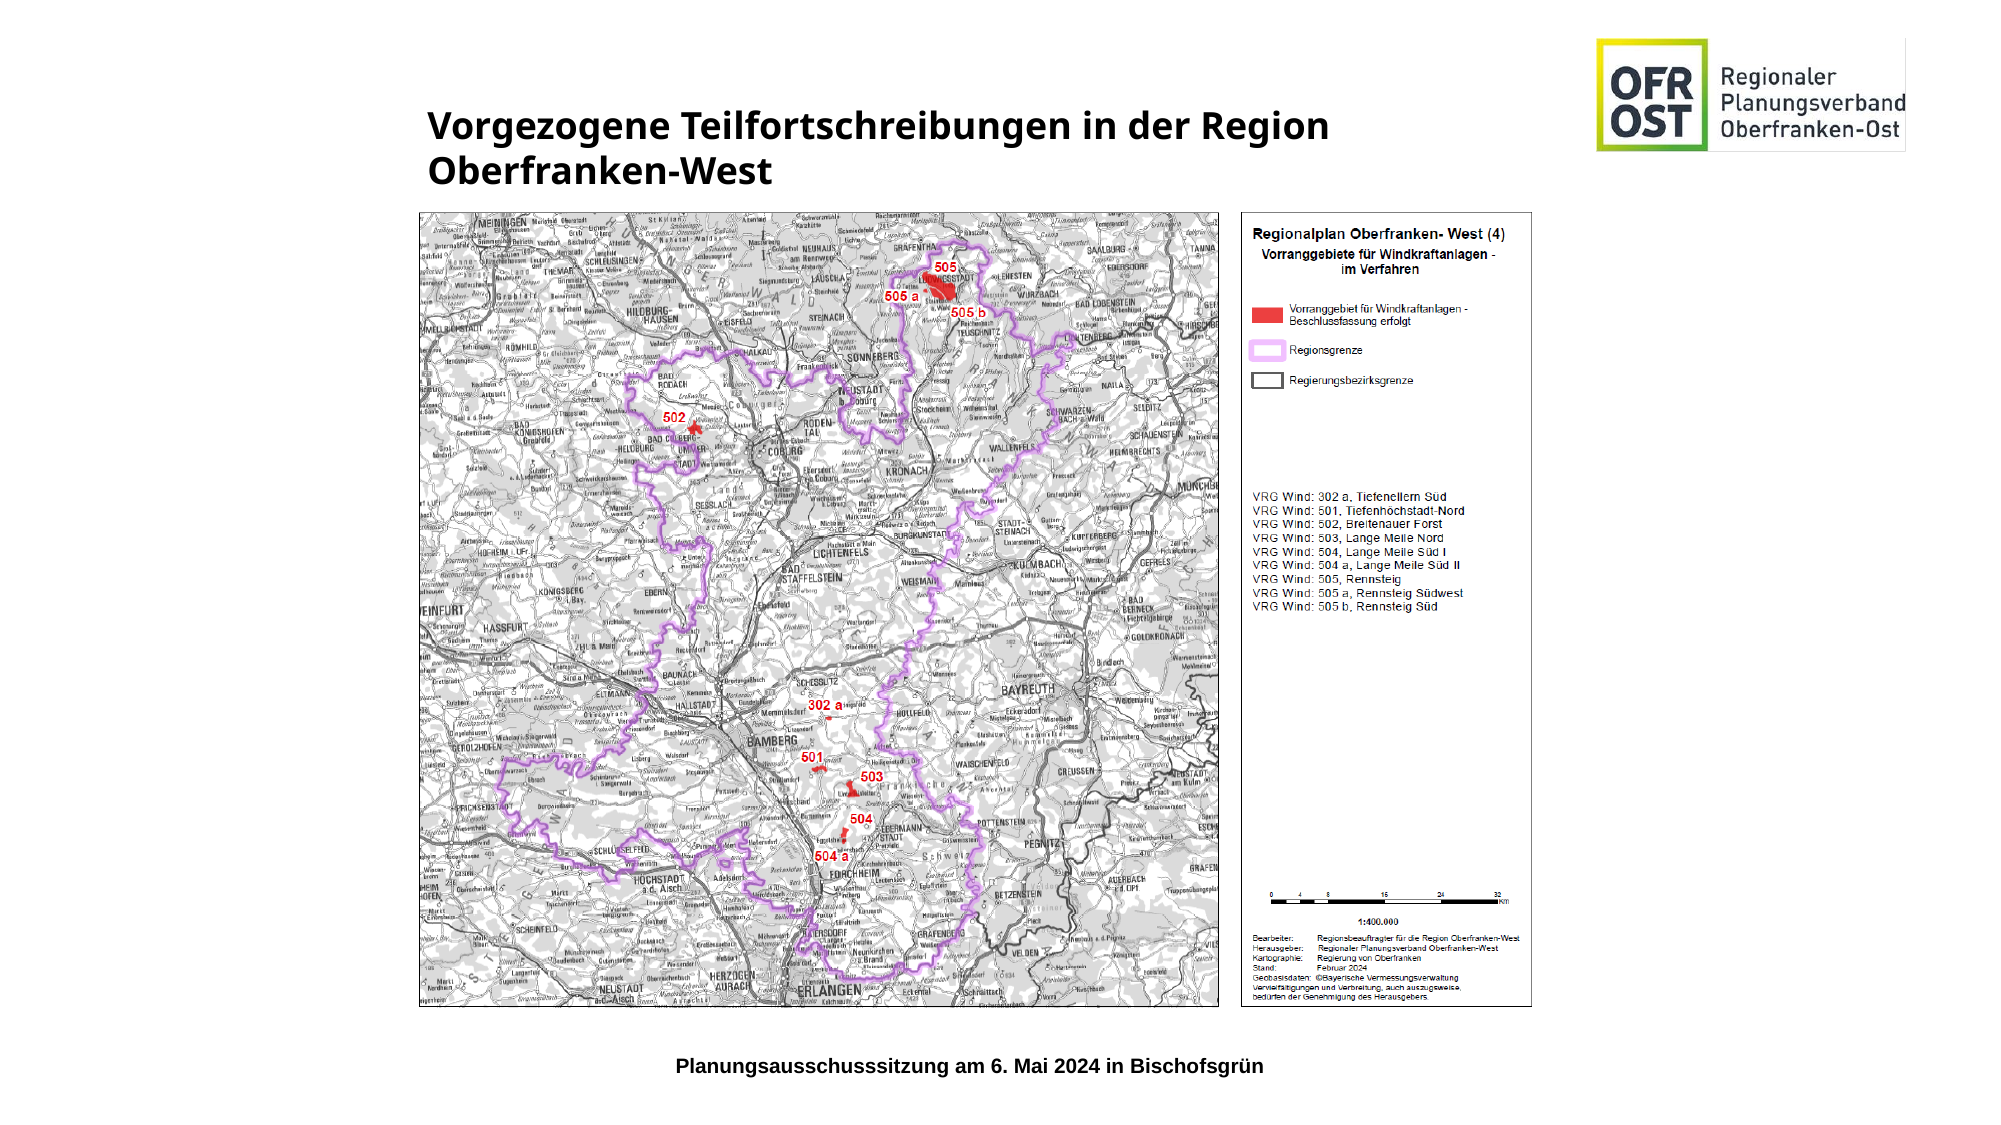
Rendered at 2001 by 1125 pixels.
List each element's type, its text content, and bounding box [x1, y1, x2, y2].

picture [1596, 38, 1906, 152]
text_box Planungsausschusssitzung am 6. Mai 2024 in Bischofsgrün [34, 1045, 1906, 1086]
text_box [398, 97, 1546, 1023]
